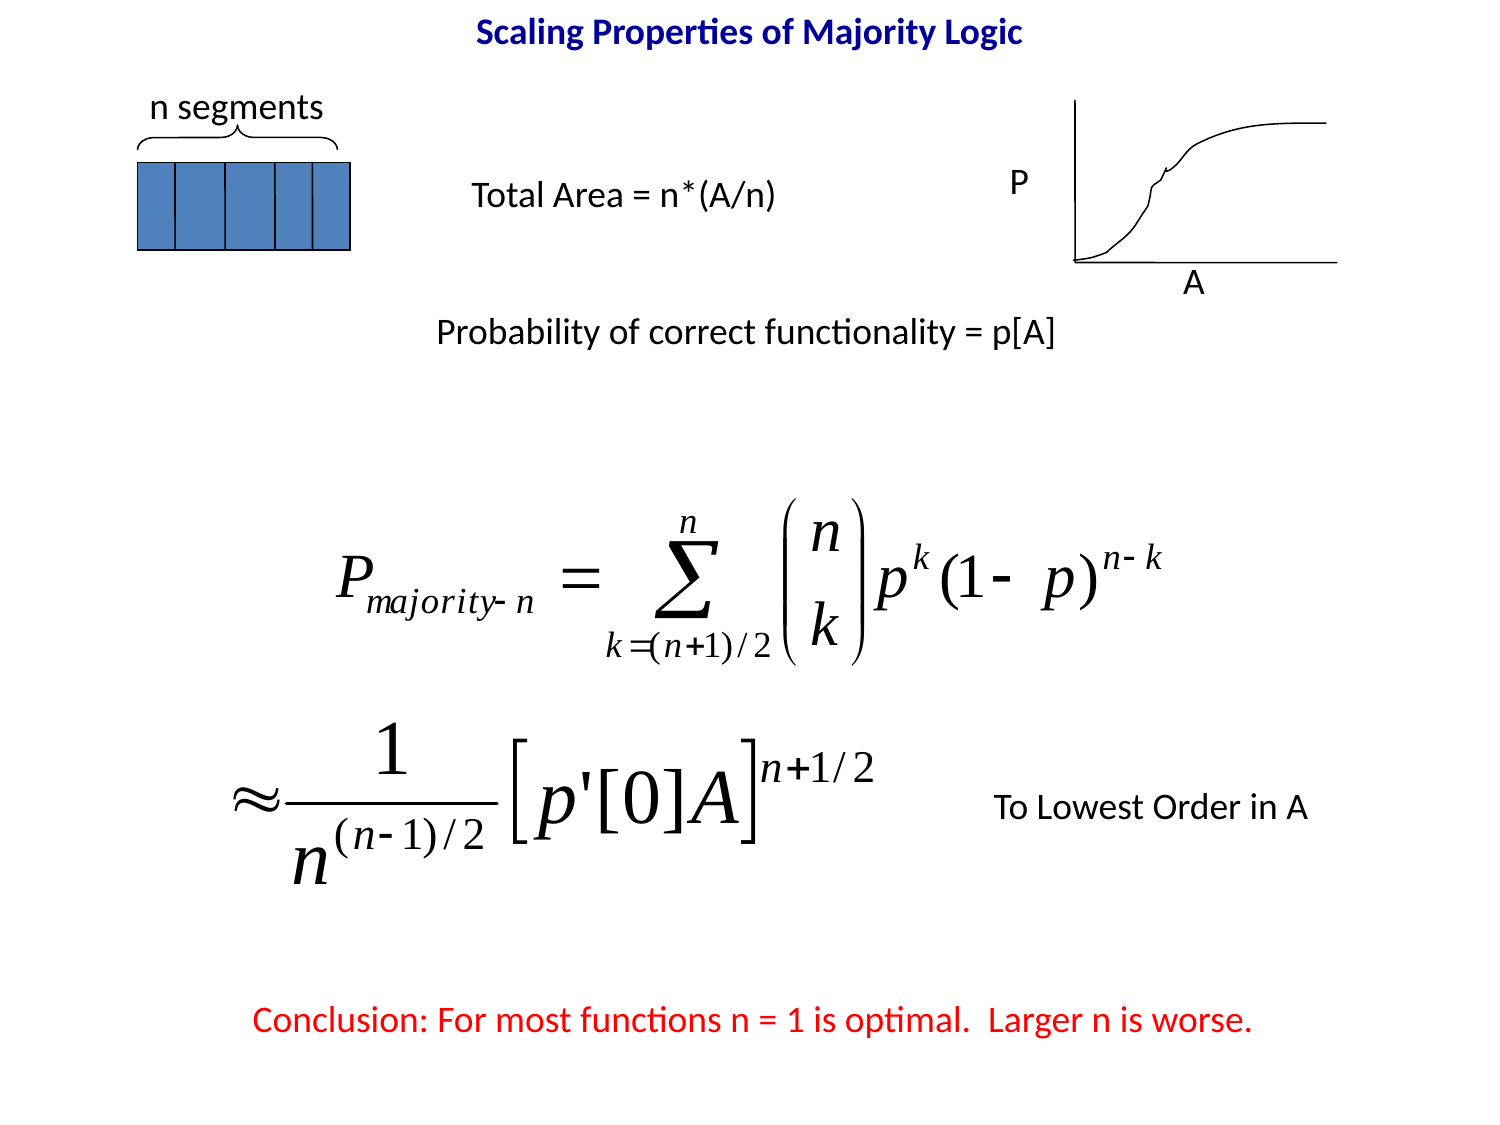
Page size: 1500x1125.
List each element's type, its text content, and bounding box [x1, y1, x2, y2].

text_box Scaling Properties of Majority Logic [0, 0, 1500, 60]
text_box [313, 162, 350, 250]
text_box Probability of correct functionality = p[A] [12, 299, 1481, 360]
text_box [212, 699, 888, 902]
text_box [137, 135, 338, 150]
text_box n segments [134, 74, 340, 135]
text_box P [994, 149, 1044, 210]
text_box To Lowest Order in A [978, 774, 1324, 835]
text_box A [1168, 249, 1220, 310]
text_box Total Area = n*(A/n) [456, 162, 792, 223]
text_box [1072, 123, 1327, 261]
text_box [226, 162, 312, 250]
text_box [137, 162, 225, 250]
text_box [324, 487, 1176, 677]
text_box Conclusion: For most functions n = 1 is optimal. Larger n is worse. [237, 987, 1270, 1048]
